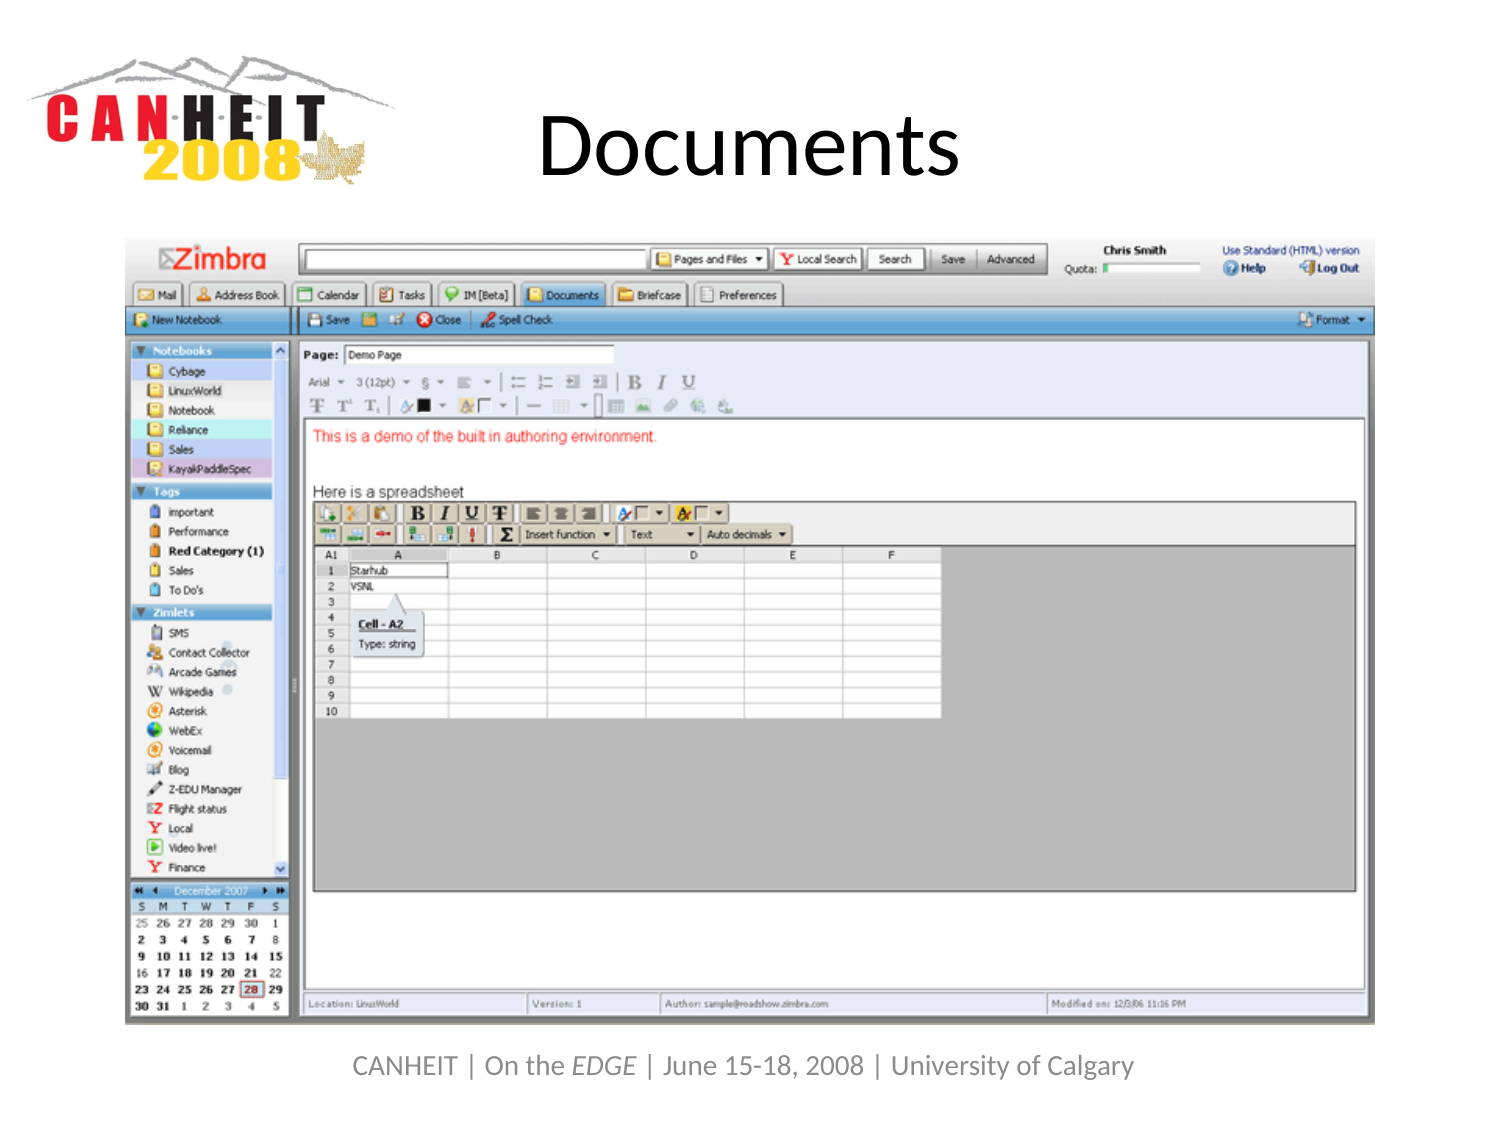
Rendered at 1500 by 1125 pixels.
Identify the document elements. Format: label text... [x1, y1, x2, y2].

footer CANHEIT | On the EDGE | June 15-18, 2008 | University of Calgary [150, 1035, 1338, 1103]
picture [0, 46, 421, 200]
title Documents [75, 45, 1425, 233]
picture [124, 237, 1376, 1026]
